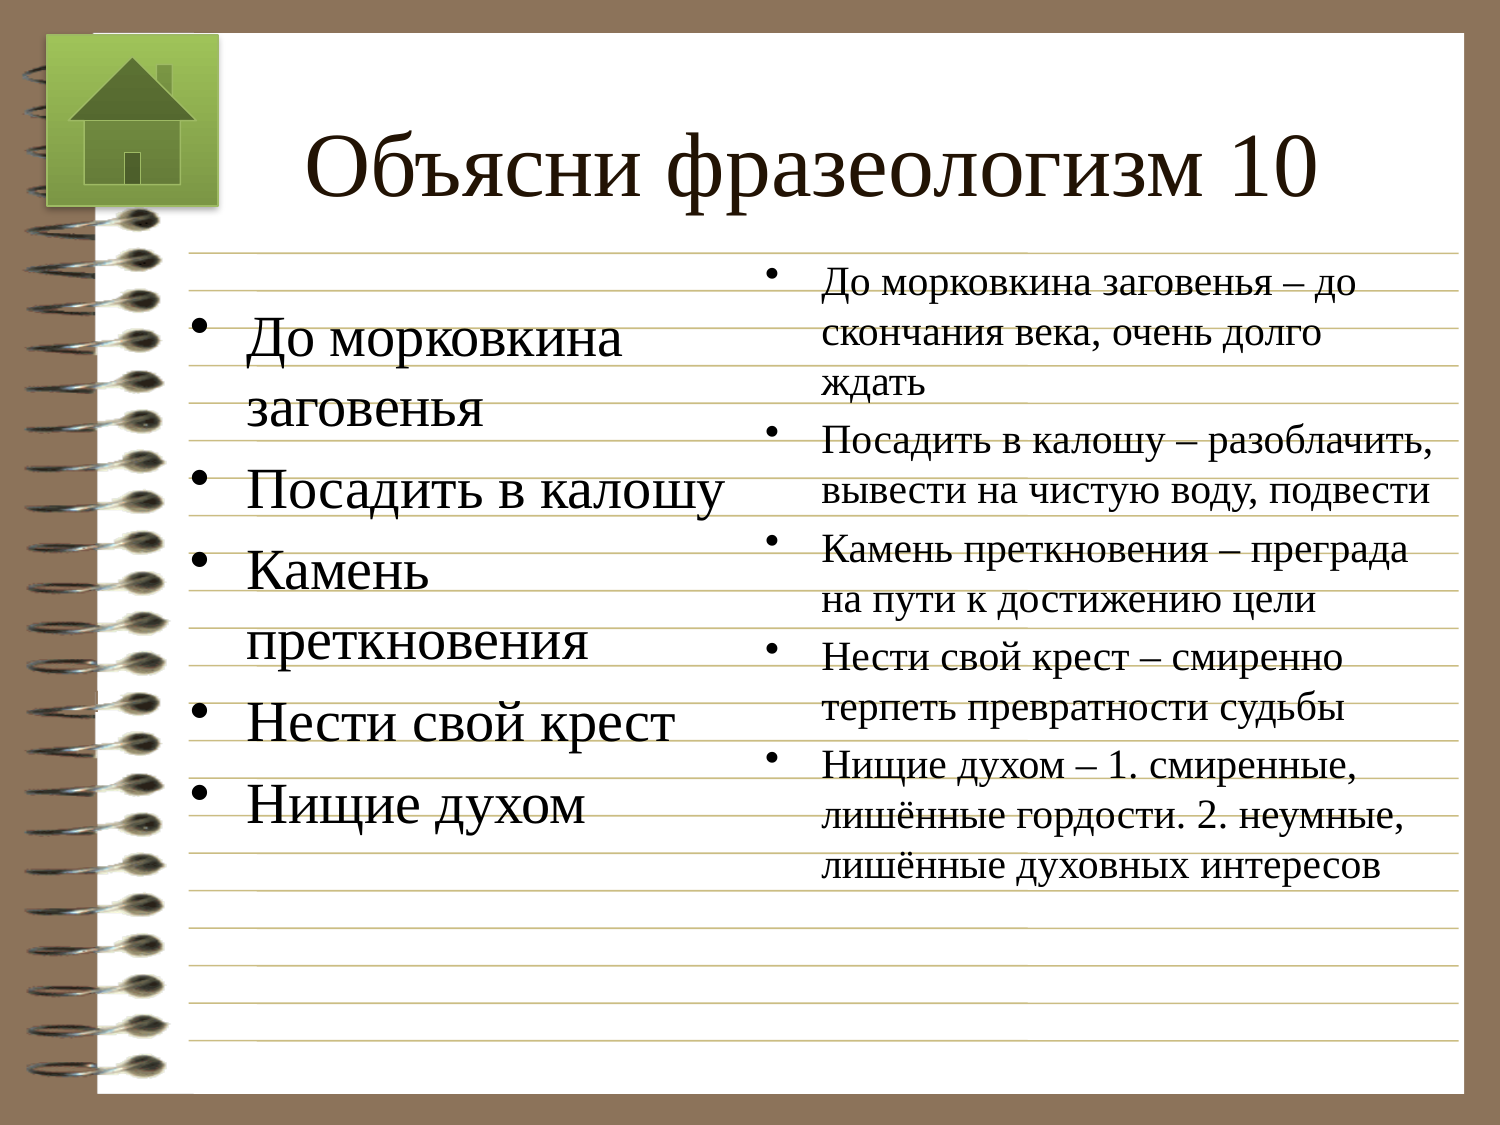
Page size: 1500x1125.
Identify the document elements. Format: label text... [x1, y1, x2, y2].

text_box [46, 34, 219, 207]
title Объясни фразеологизм 10 [174, 65, 1451, 254]
list До морковкина заговенья Посадить в калошу Камень преткновения Нести свой крест Нищие духом [174, 290, 749, 966]
list До морковкина заговенья – до скончания века, очень долго ждать Посадить в калошу – разоблачить, вывести на чистую воду, подвести Камень преткновения – преграда на пути к достижению цели Нести свой крест – смиренно терпеть превратности судьбы Нищие духом – 1. смиренные, лишённые гордости. 2. неумные, лишённые духовных интересов [749, 245, 1451, 966]
picture [0, 8, 194, 1115]
